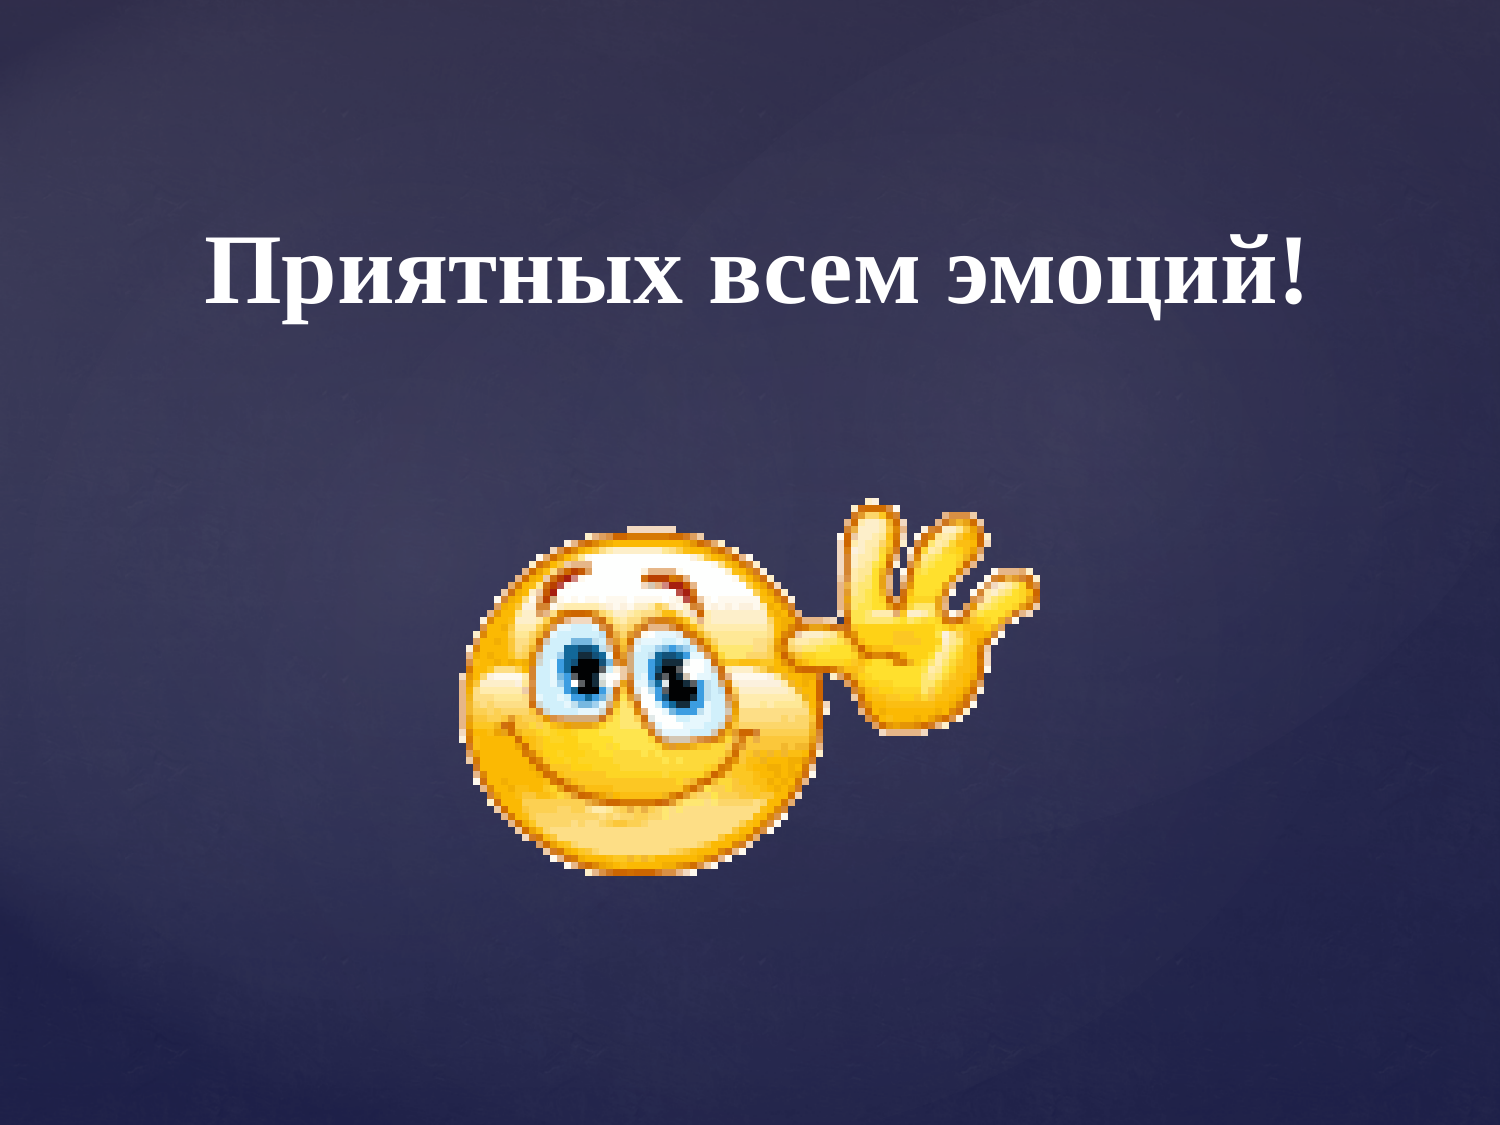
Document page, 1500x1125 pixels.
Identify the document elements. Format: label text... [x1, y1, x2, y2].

picture [430, 491, 1139, 892]
text_box Приятных всем эмоций! [189, 196, 1327, 331]
